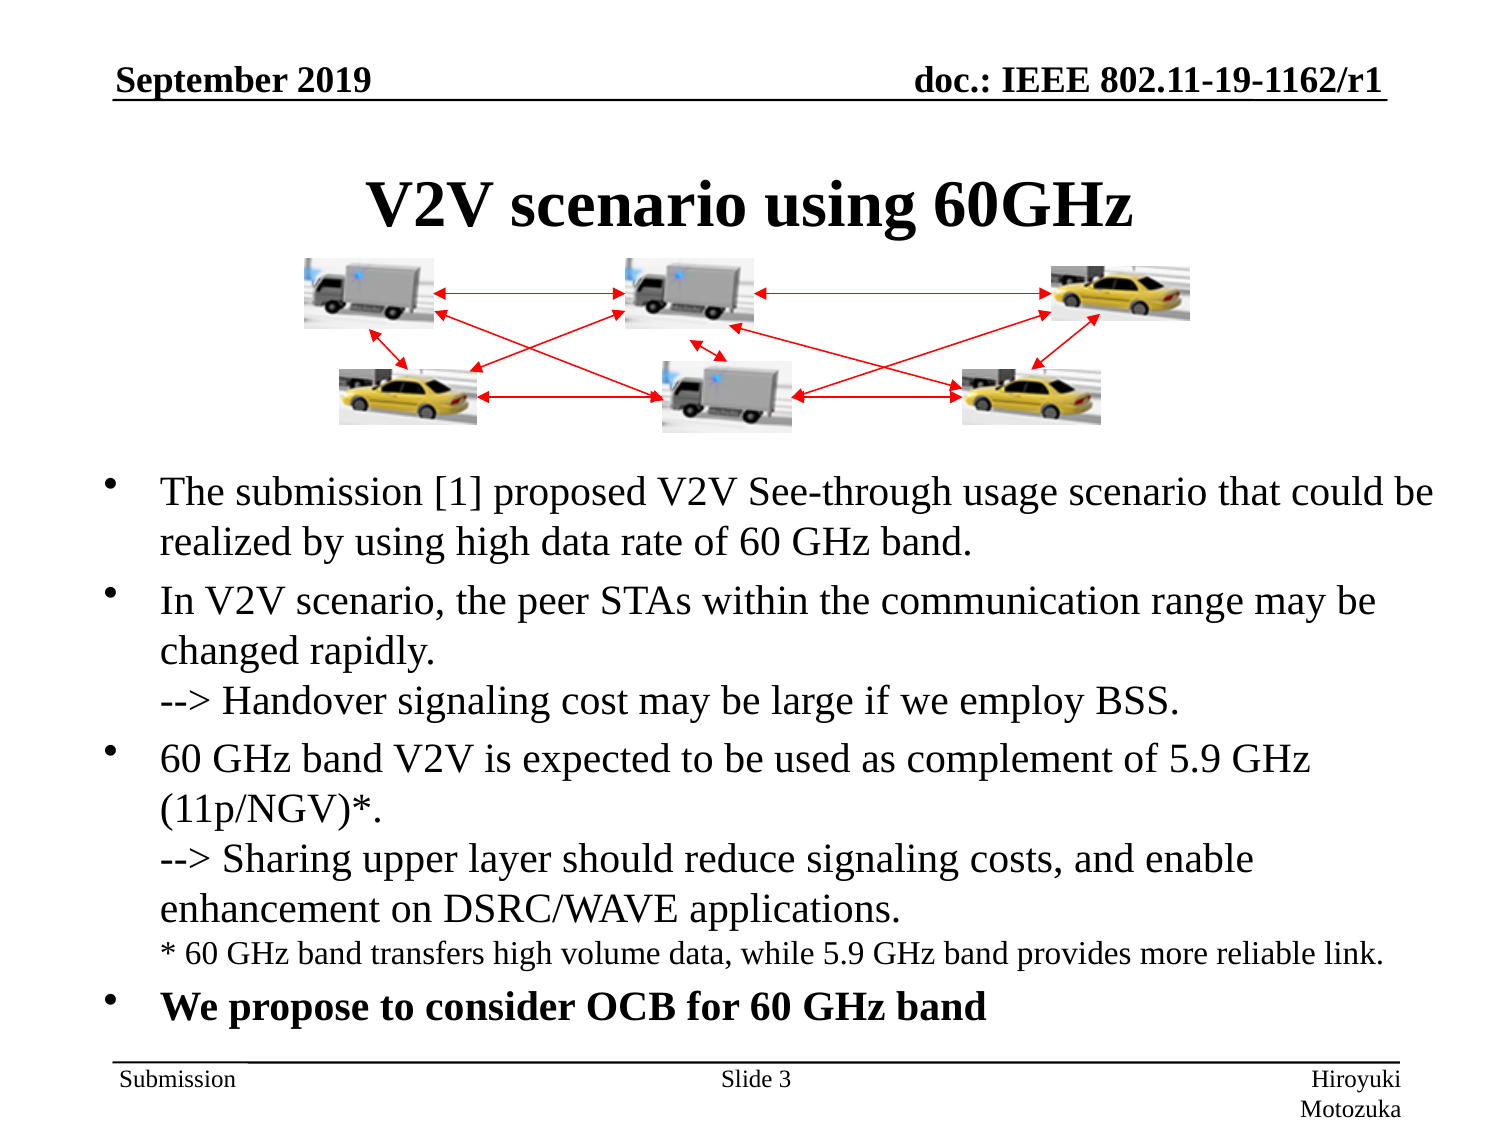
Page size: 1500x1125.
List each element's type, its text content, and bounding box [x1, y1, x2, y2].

title V2V scenario using 60GHz [112, 112, 1388, 288]
slide_number Slide 3 [712, 1062, 800, 1093]
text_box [368, 328, 409, 370]
list The submission [1] proposed V2V See-through usage scenario that could be realized by using high data rate of 60 GHz band. In V2V scenario, the peer STAs within the communication range may be changed rapidly. --> Handover signaling cost may be large if we employ BSS. 60 GHz band V2V is expected to be used as complement of 5.9 GHz (11p/NGV)*. --> Sharing upper layer should reduce signaling costs, and enable enhancement on DSRC/WAVE applications. * 60 GHz band transfers high volume data, while 5.9 GHz band provides more reliable link. We propose to consider OCB for 60 GHz band [88, 456, 1471, 1083]
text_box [1055, 313, 1101, 370]
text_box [728, 325, 785, 389]
picture [304, 257, 434, 330]
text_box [434, 310, 665, 401]
picture [338, 369, 477, 425]
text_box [790, 311, 1052, 399]
picture [1051, 266, 1190, 322]
footer Hiroyuki Motozuka (Panasonic) [1256, 1062, 1402, 1093]
picture [625, 257, 755, 330]
picture [962, 370, 1101, 425]
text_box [689, 339, 723, 362]
picture [662, 361, 792, 433]
